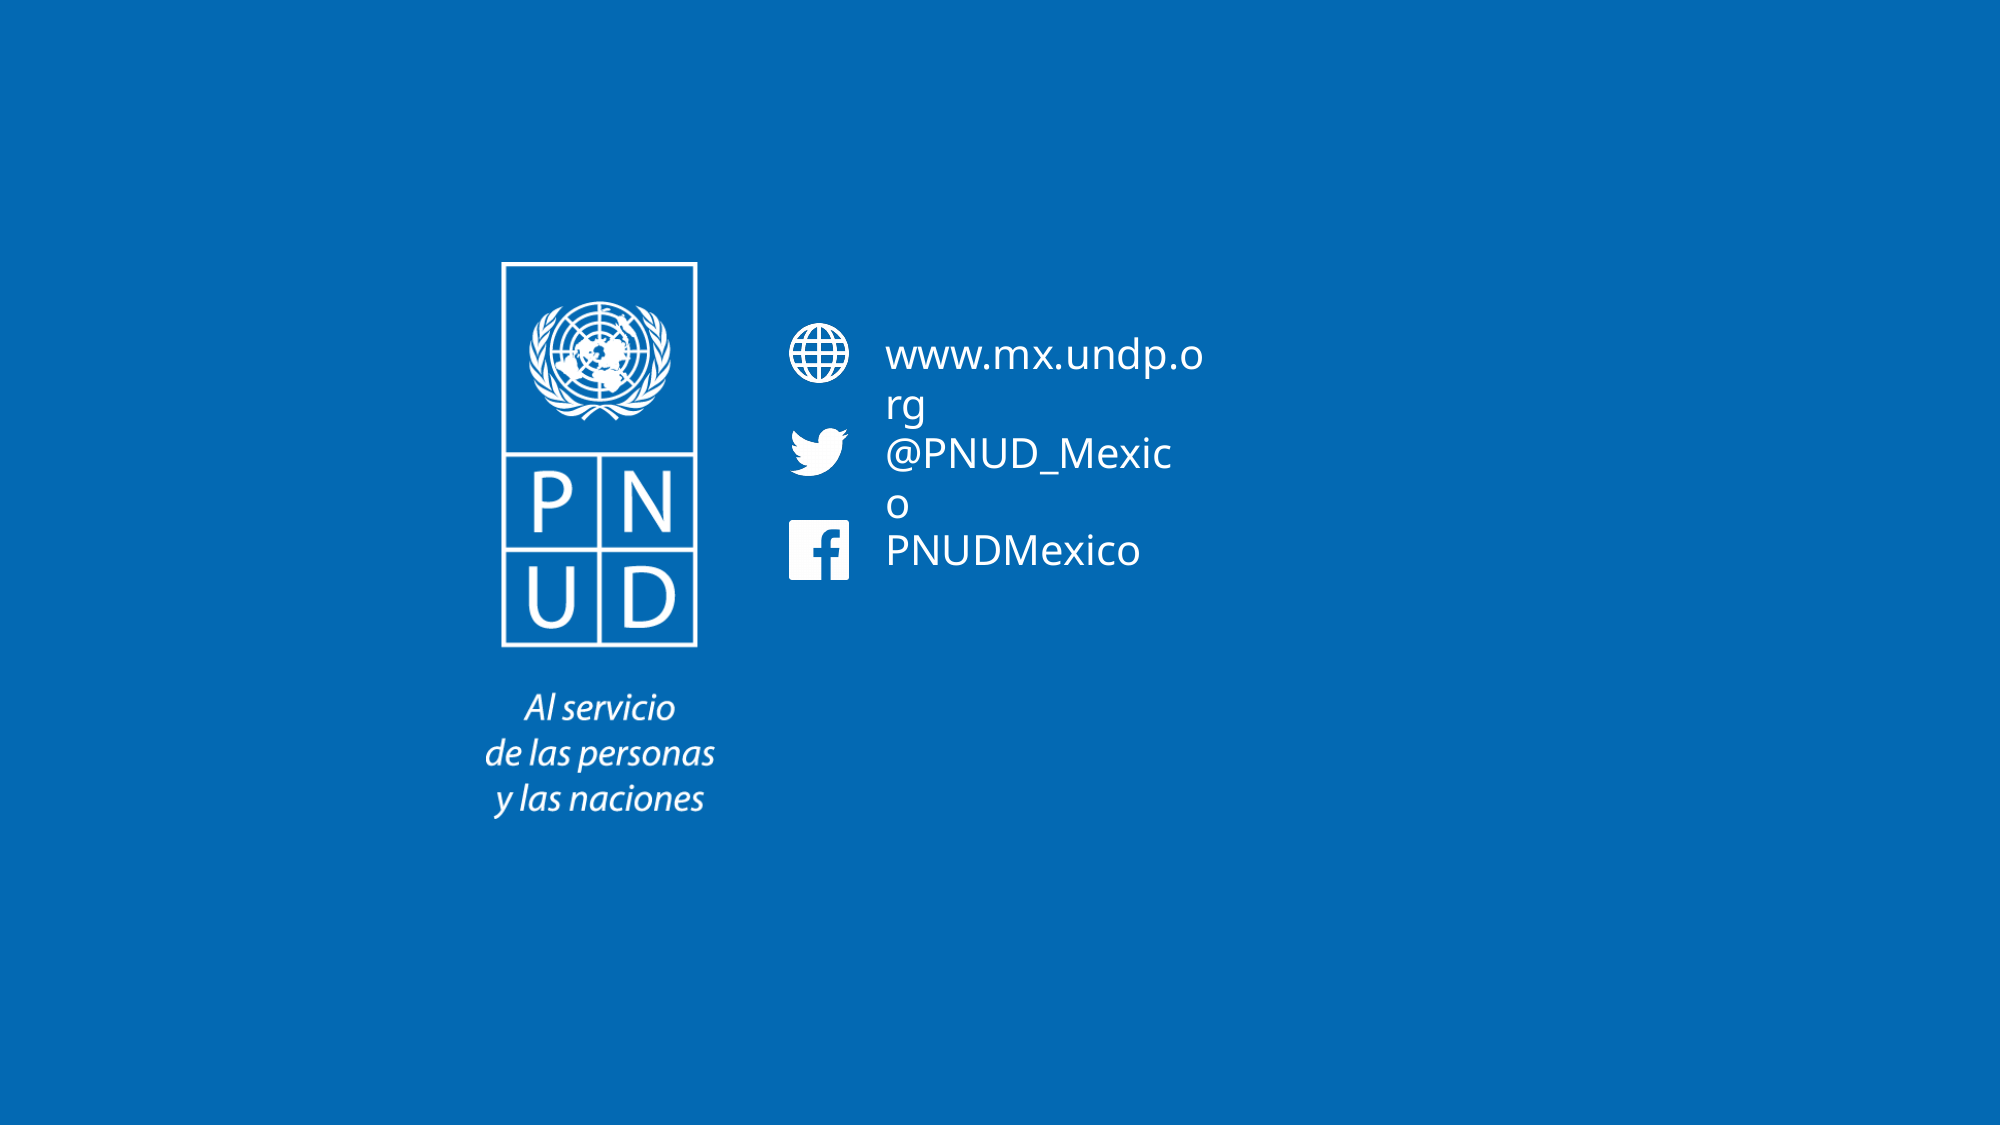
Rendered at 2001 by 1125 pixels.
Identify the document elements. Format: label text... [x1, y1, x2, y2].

picture [789, 323, 849, 383]
picture [772, 405, 866, 499]
picture [486, 262, 715, 819]
text_box @PNUD_Mexico [870, 435, 1196, 516]
picture [789, 520, 849, 580]
text_box PNUDMexico [870, 516, 1196, 582]
text_box www.mx.undp.org [870, 320, 1228, 435]
